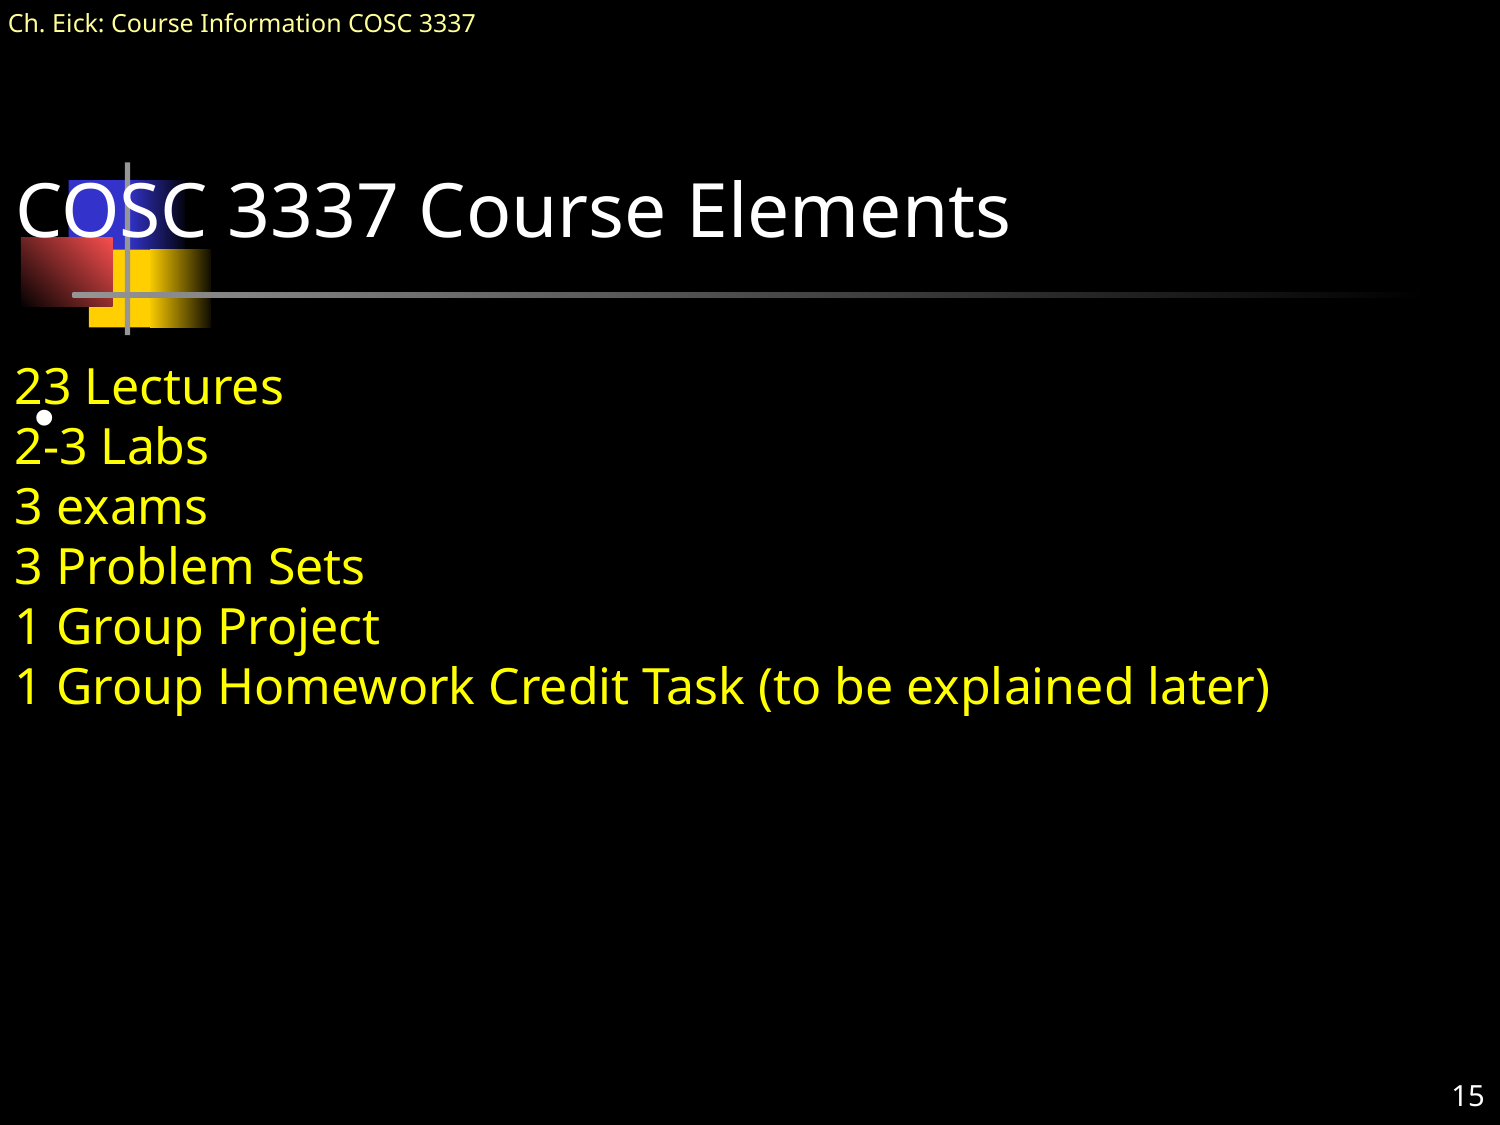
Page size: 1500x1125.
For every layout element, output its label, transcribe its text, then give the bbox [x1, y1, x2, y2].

text_box 23 Lectures 2-3 Labs 3 exams 3 Problem Sets 1 Group Project 1 Group Homework Credit Task (to be explained later) [0, 299, 1500, 843]
title COSC 3337 Course Elements [0, 123, 1500, 261]
slide_number 15 [1187, 1049, 1500, 1125]
